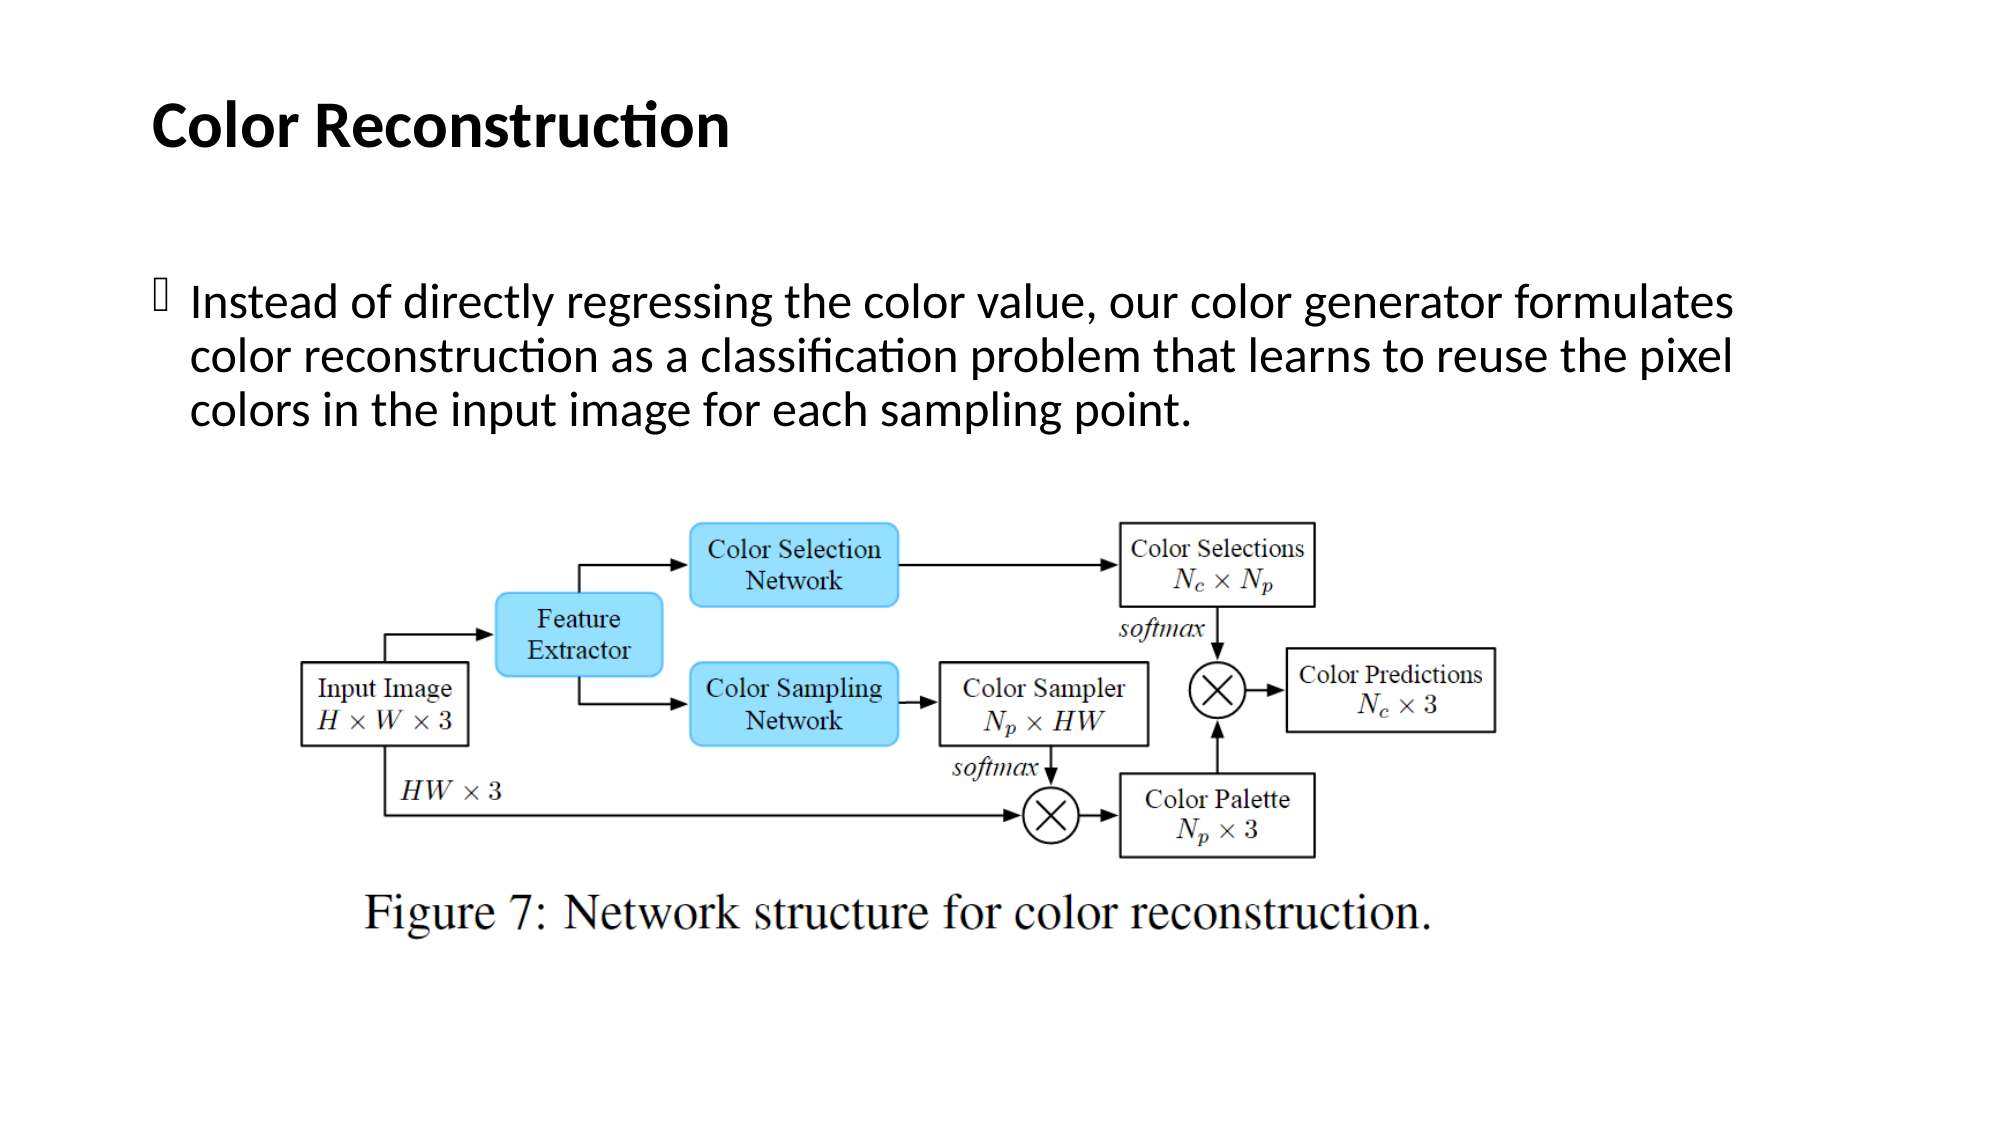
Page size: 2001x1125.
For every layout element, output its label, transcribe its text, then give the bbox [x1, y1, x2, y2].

picture [267, 520, 1512, 940]
list Color Reconstruction Instead of directly regressing the color value, our color generator formulates color reconstruction as a classification problem that learns to reuse the pixel colors in the input image for each sampling point. [137, 82, 1863, 1099]
